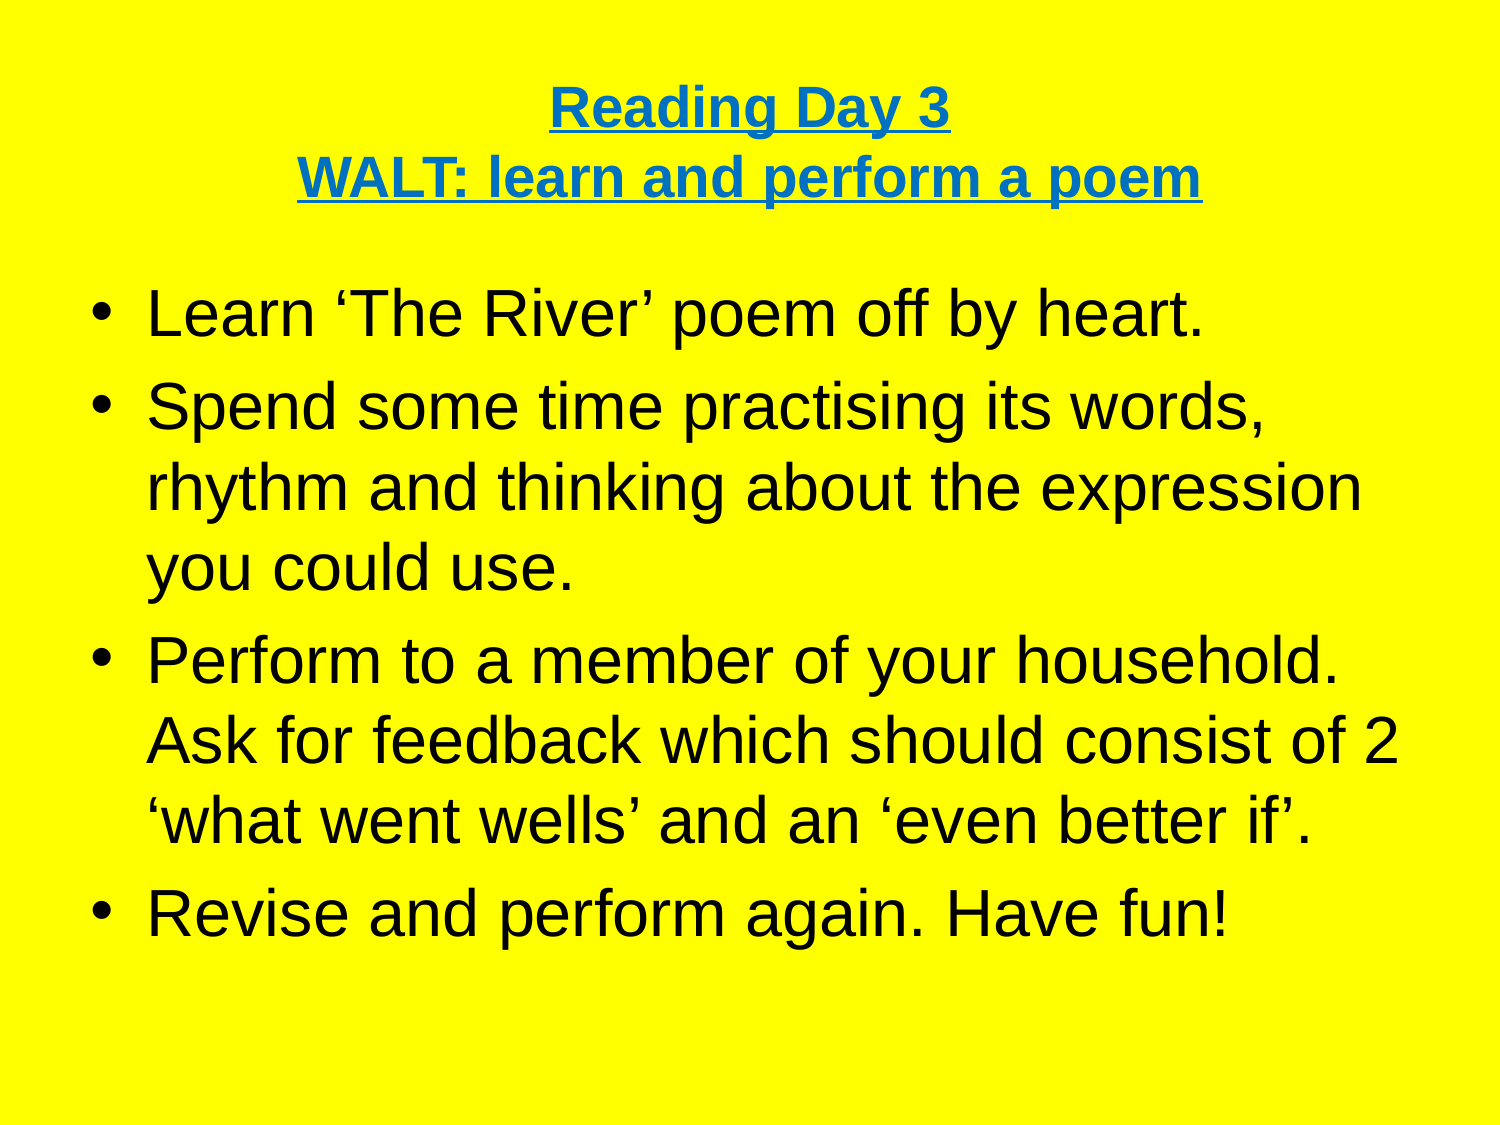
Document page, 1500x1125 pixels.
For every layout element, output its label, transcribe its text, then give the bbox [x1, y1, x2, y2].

list Learn ‘The River’ poem off by heart. Spend some time practising its words, rhythm and thinking about the expression you could use. Perform to a member of your household. Ask for feedback which should consist of 2 ‘what went wells’ and an ‘even better if’. Revise and perform again. Have fun! [75, 262, 1425, 1005]
title Reading Day 3 WALT: learn and perform a poem [75, 45, 1425, 233]
